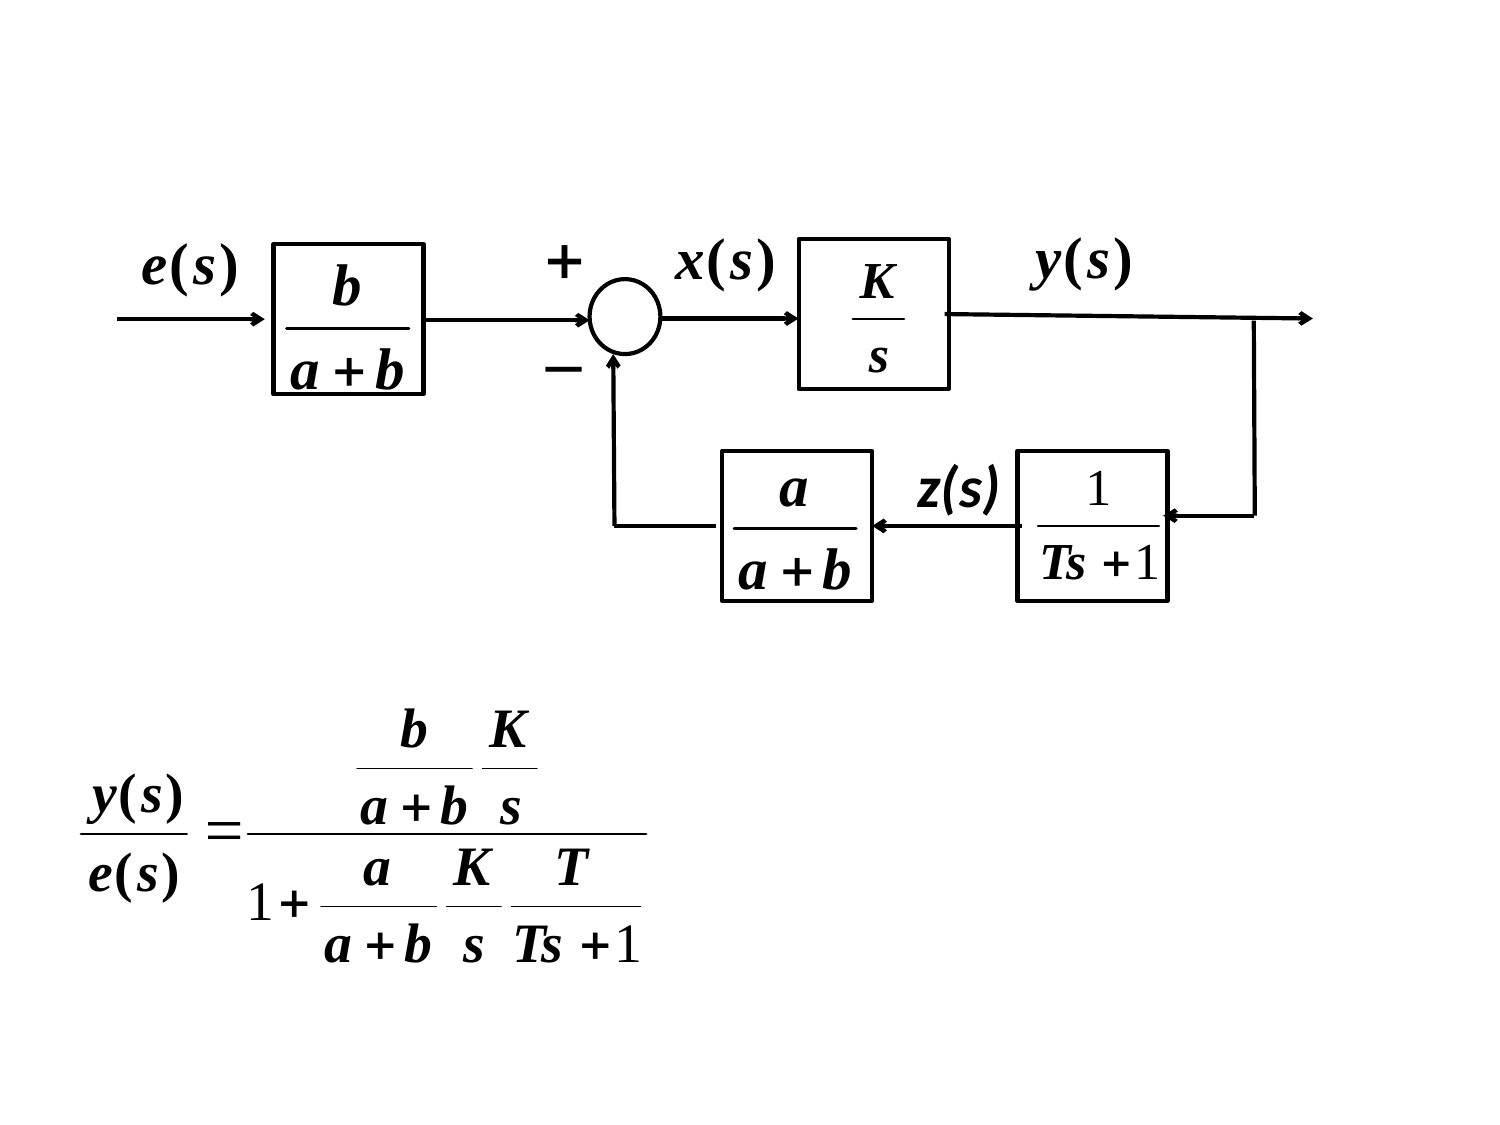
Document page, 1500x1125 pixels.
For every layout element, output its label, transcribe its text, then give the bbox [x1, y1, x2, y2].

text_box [721, 443, 870, 609]
text_box z(s) [878, 431, 1018, 505]
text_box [659, 226, 790, 310]
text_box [131, 231, 251, 315]
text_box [530, 226, 602, 297]
text_box [797, 237, 951, 391]
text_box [842, 243, 916, 390]
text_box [1027, 450, 1174, 597]
text_box [587, 277, 662, 357]
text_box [1017, 225, 1148, 308]
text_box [274, 243, 423, 409]
text_box [1015, 449, 1028, 525]
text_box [530, 355, 602, 398]
text_box [1015, 533, 1026, 603]
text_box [69, 692, 660, 976]
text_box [944, 313, 1314, 319]
